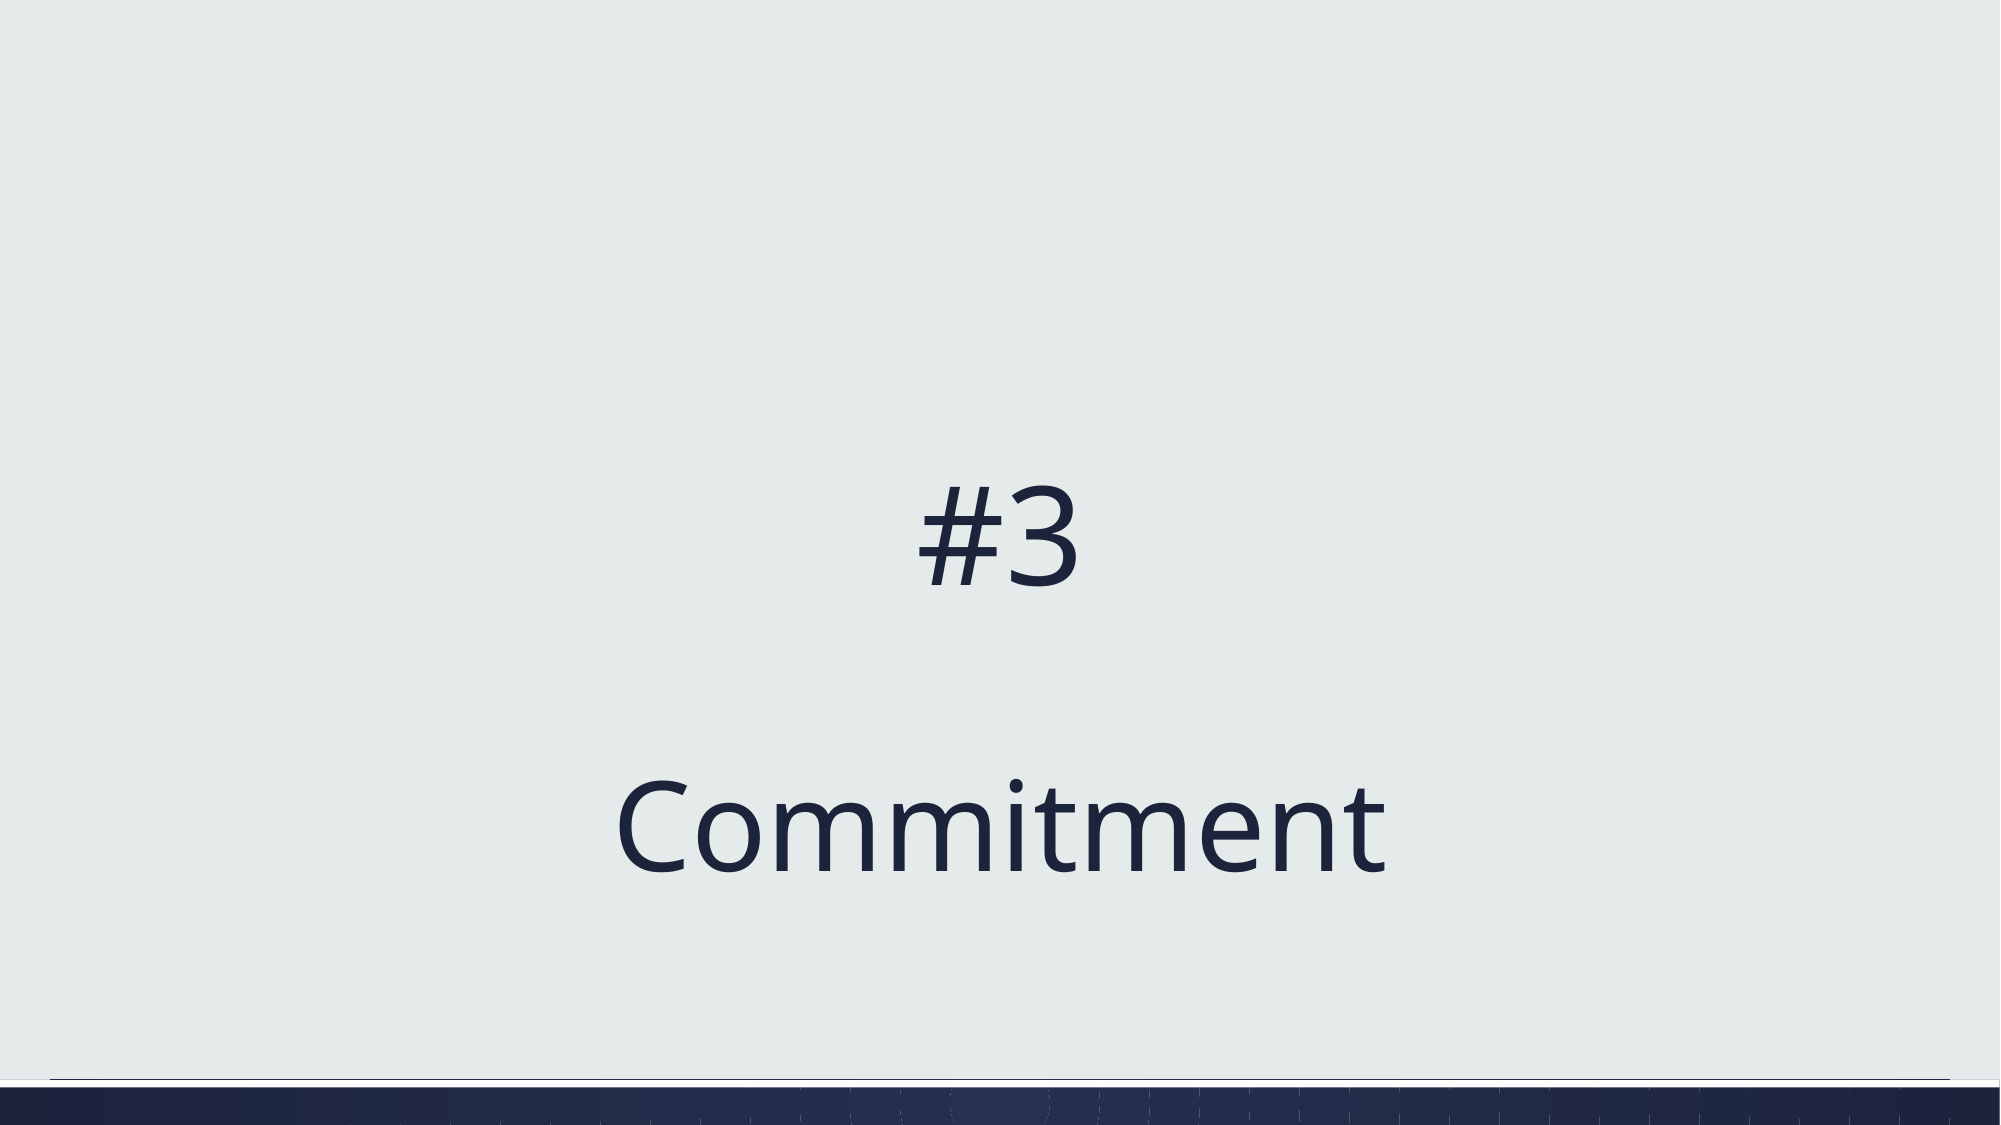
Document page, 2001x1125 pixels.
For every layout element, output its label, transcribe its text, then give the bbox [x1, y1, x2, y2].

title #3 Commitment [124, 360, 1876, 907]
